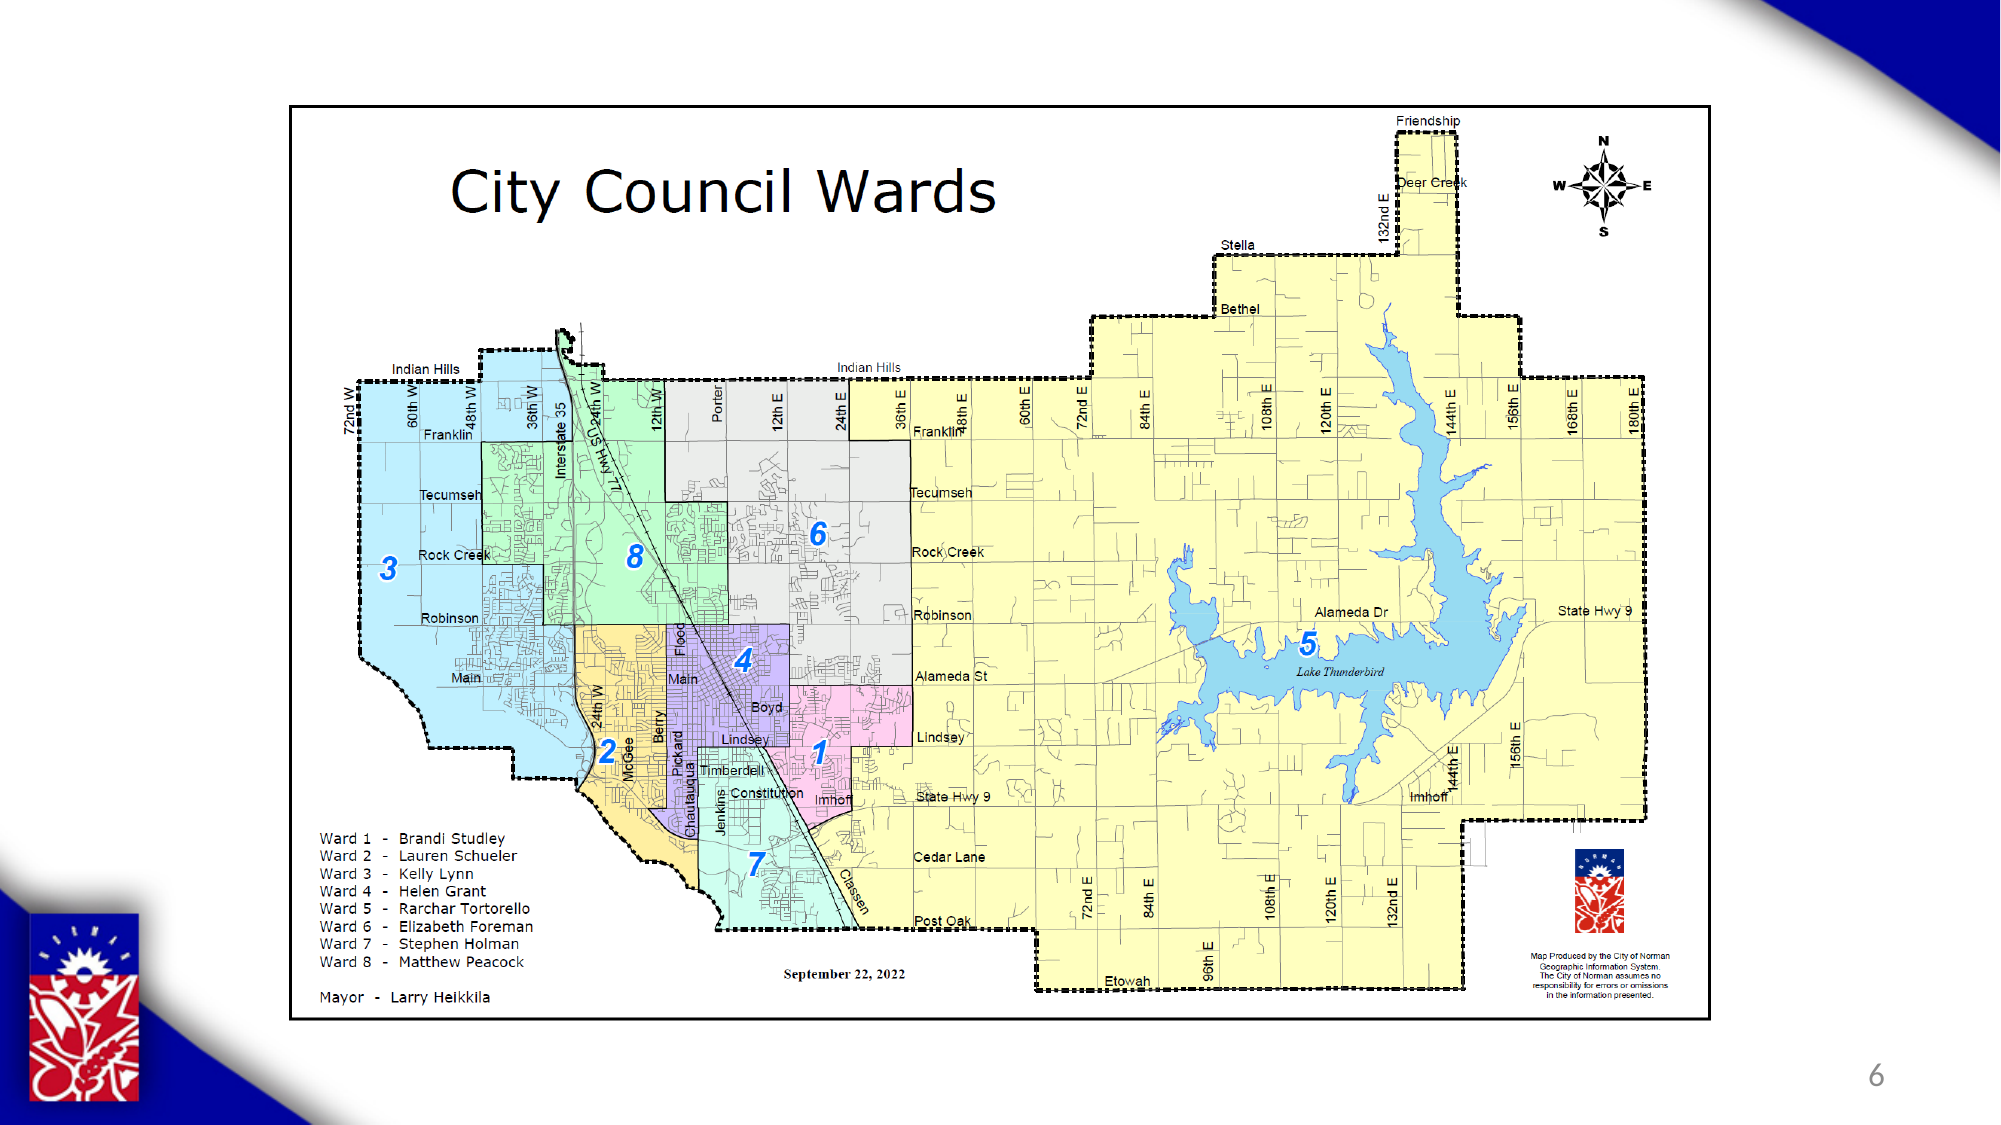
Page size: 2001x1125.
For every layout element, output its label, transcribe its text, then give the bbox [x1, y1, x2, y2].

picture [0, 0, 2001, 1125]
slide_number 6 [1433, 1042, 1900, 1103]
